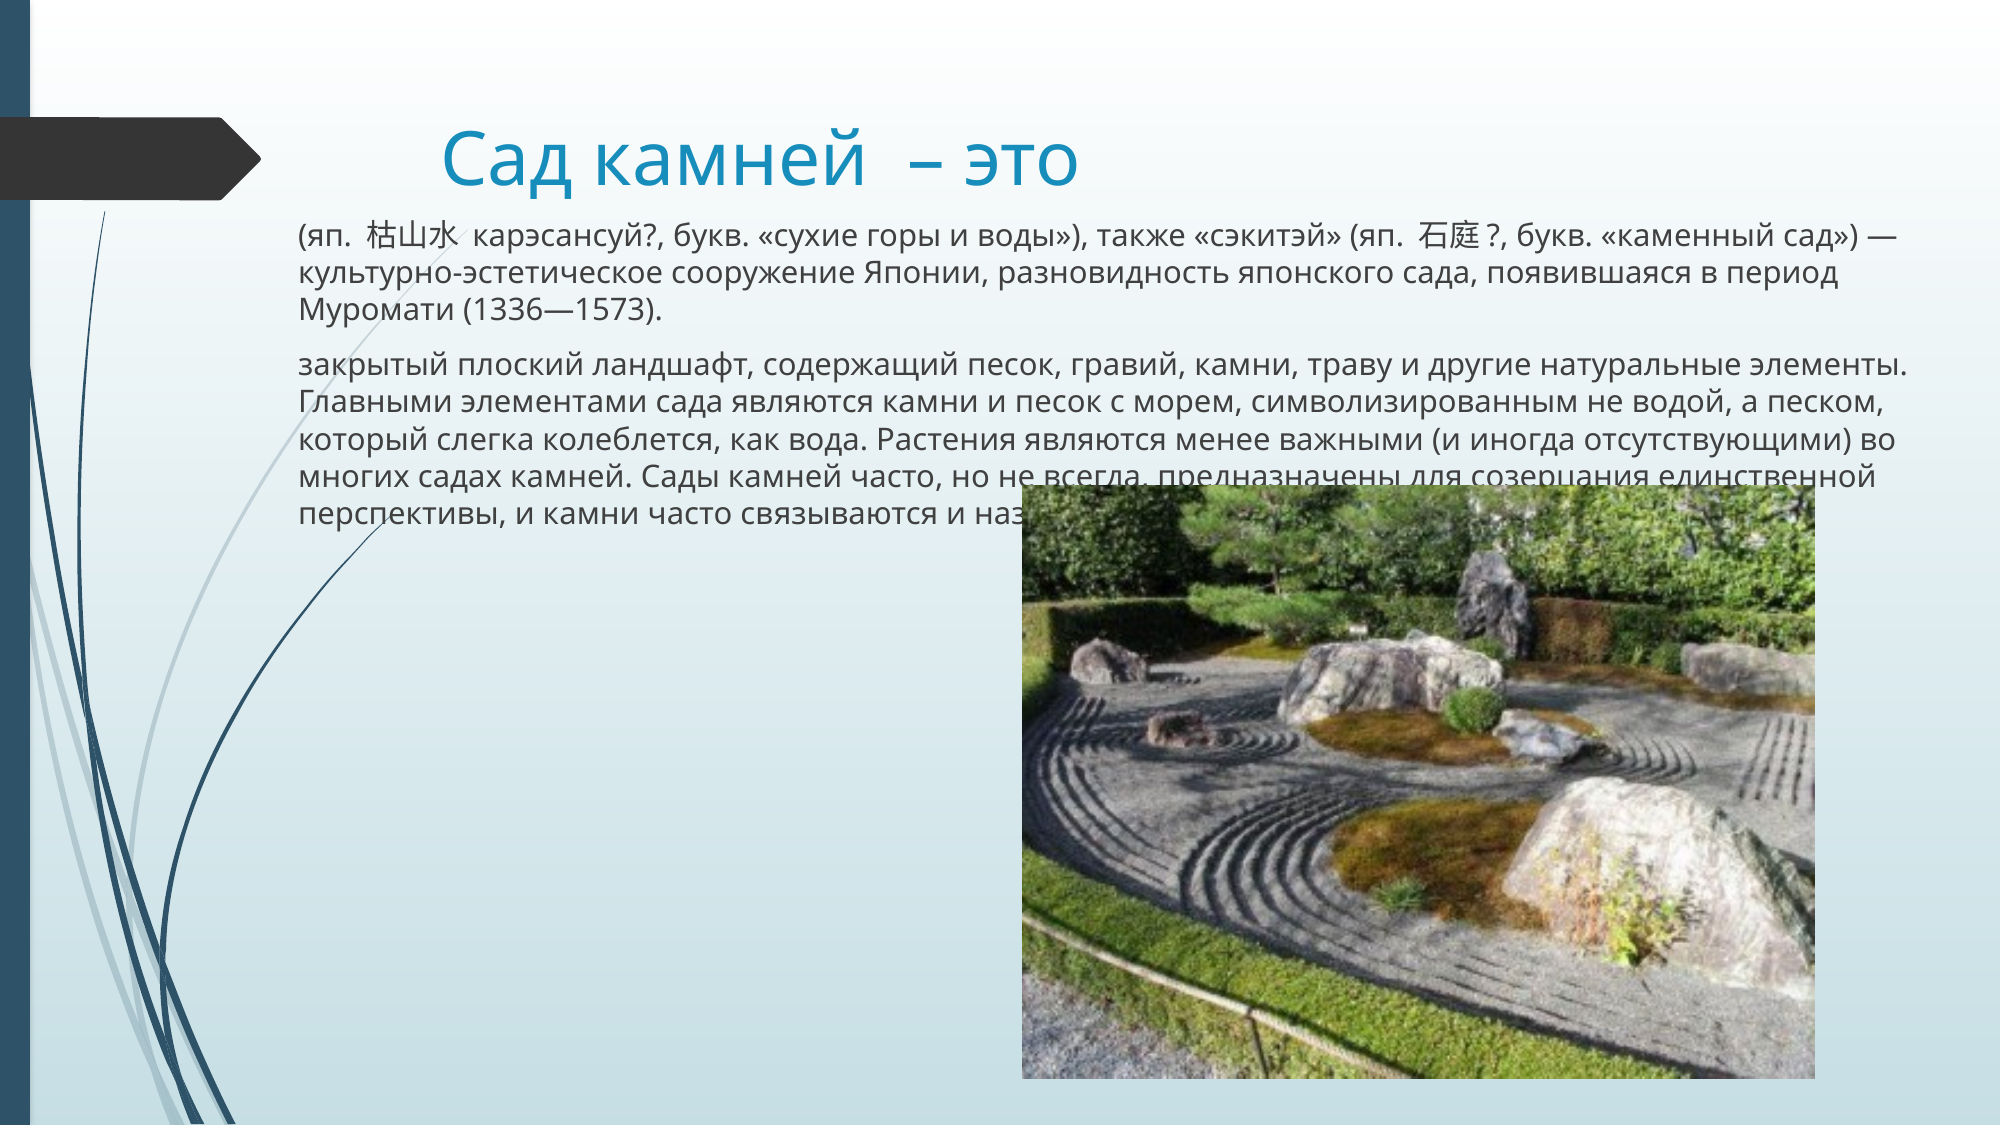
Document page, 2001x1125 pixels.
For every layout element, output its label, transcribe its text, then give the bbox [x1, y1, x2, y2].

list (яп. 枯山水 карэсансуй?, букв. «сухие горы и воды»), также «сэкитэй» (яп. 石庭?, букв. «каменный сад») — культурно-эстетическое сооружение Японии, разновидность японского сада, появившаяся в период Муромати (1336—1573). закрытый плоский ландшафт, содержащий песок, гравий, камни, траву и другие натуральные элементы. Главными элементами сада являются камни и песок с морем, символизированным не водой, а песком, который слегка колеблется, как вода. Растения являются менее важными (и иногда отсутствующими) во многих садах камней. Сады камней часто, но не всегда, предназначены для созерцания единственной перспективы, и камни часто связываются и называются в честь различных китайских гор. [283, 207, 1957, 543]
title Сад камней – это [425, 102, 1888, 207]
picture [1022, 485, 1816, 1080]
